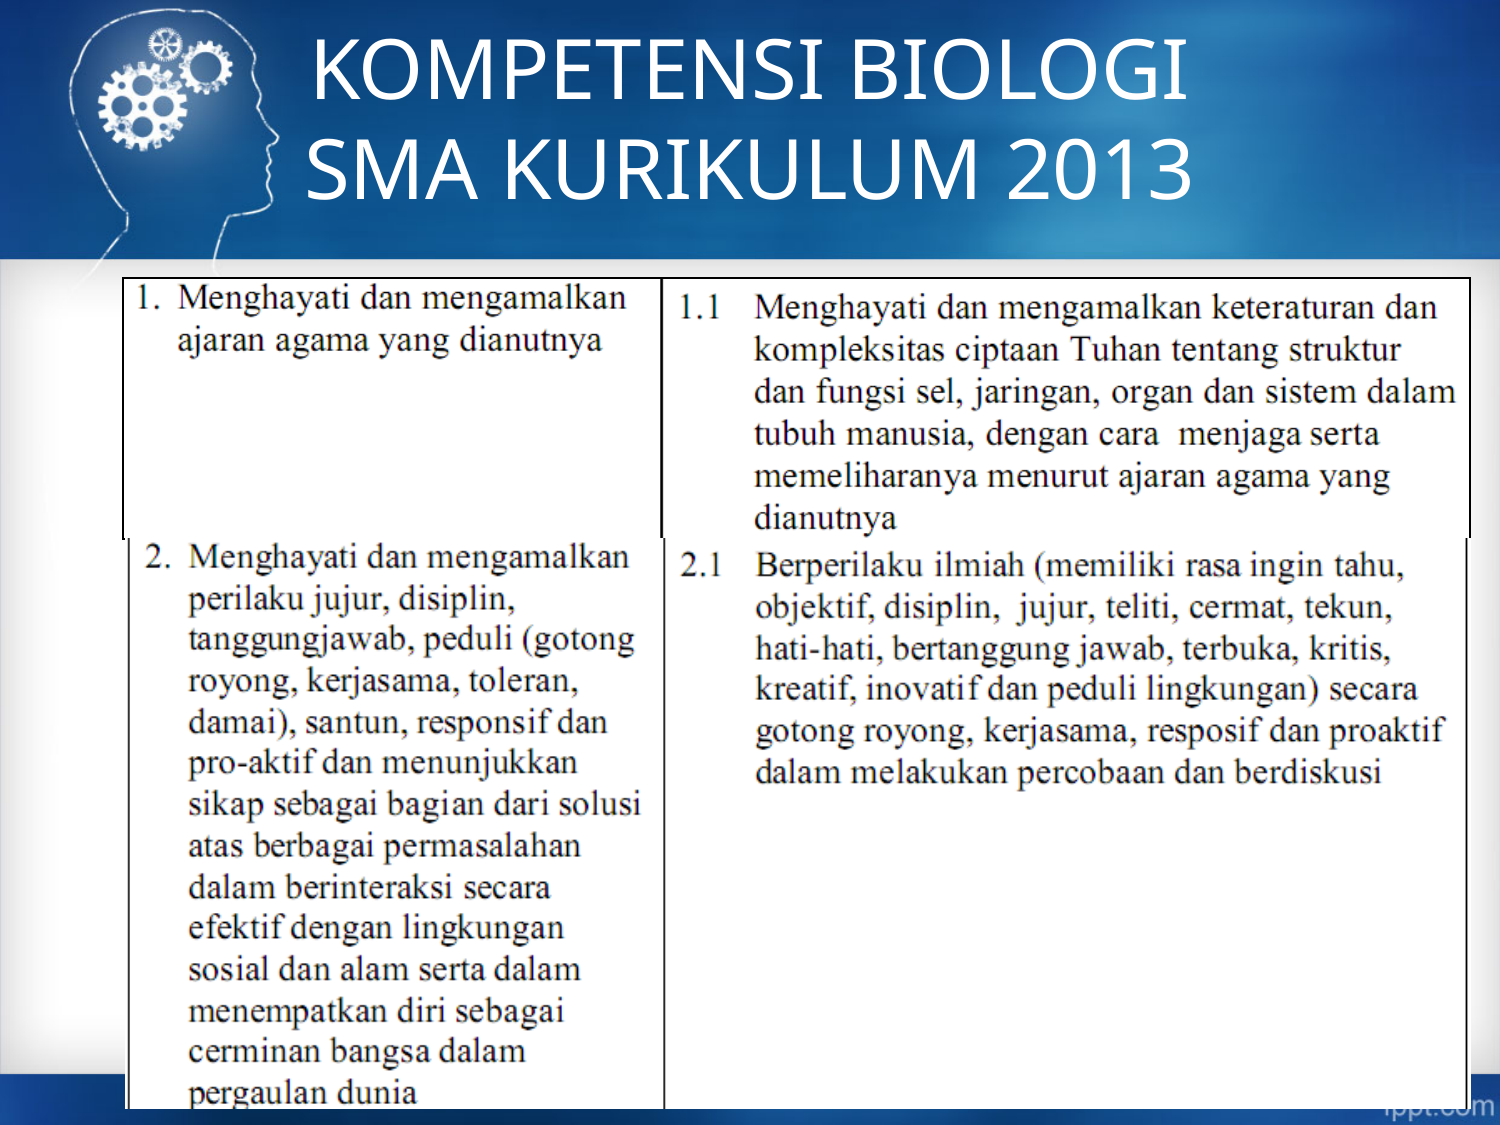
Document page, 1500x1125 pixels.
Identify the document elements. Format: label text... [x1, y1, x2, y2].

picture [0, 0, 1500, 1125]
title KOMPETENSI BIOLOGI SMA KURIKULUM 2013 [75, 35, 1425, 197]
